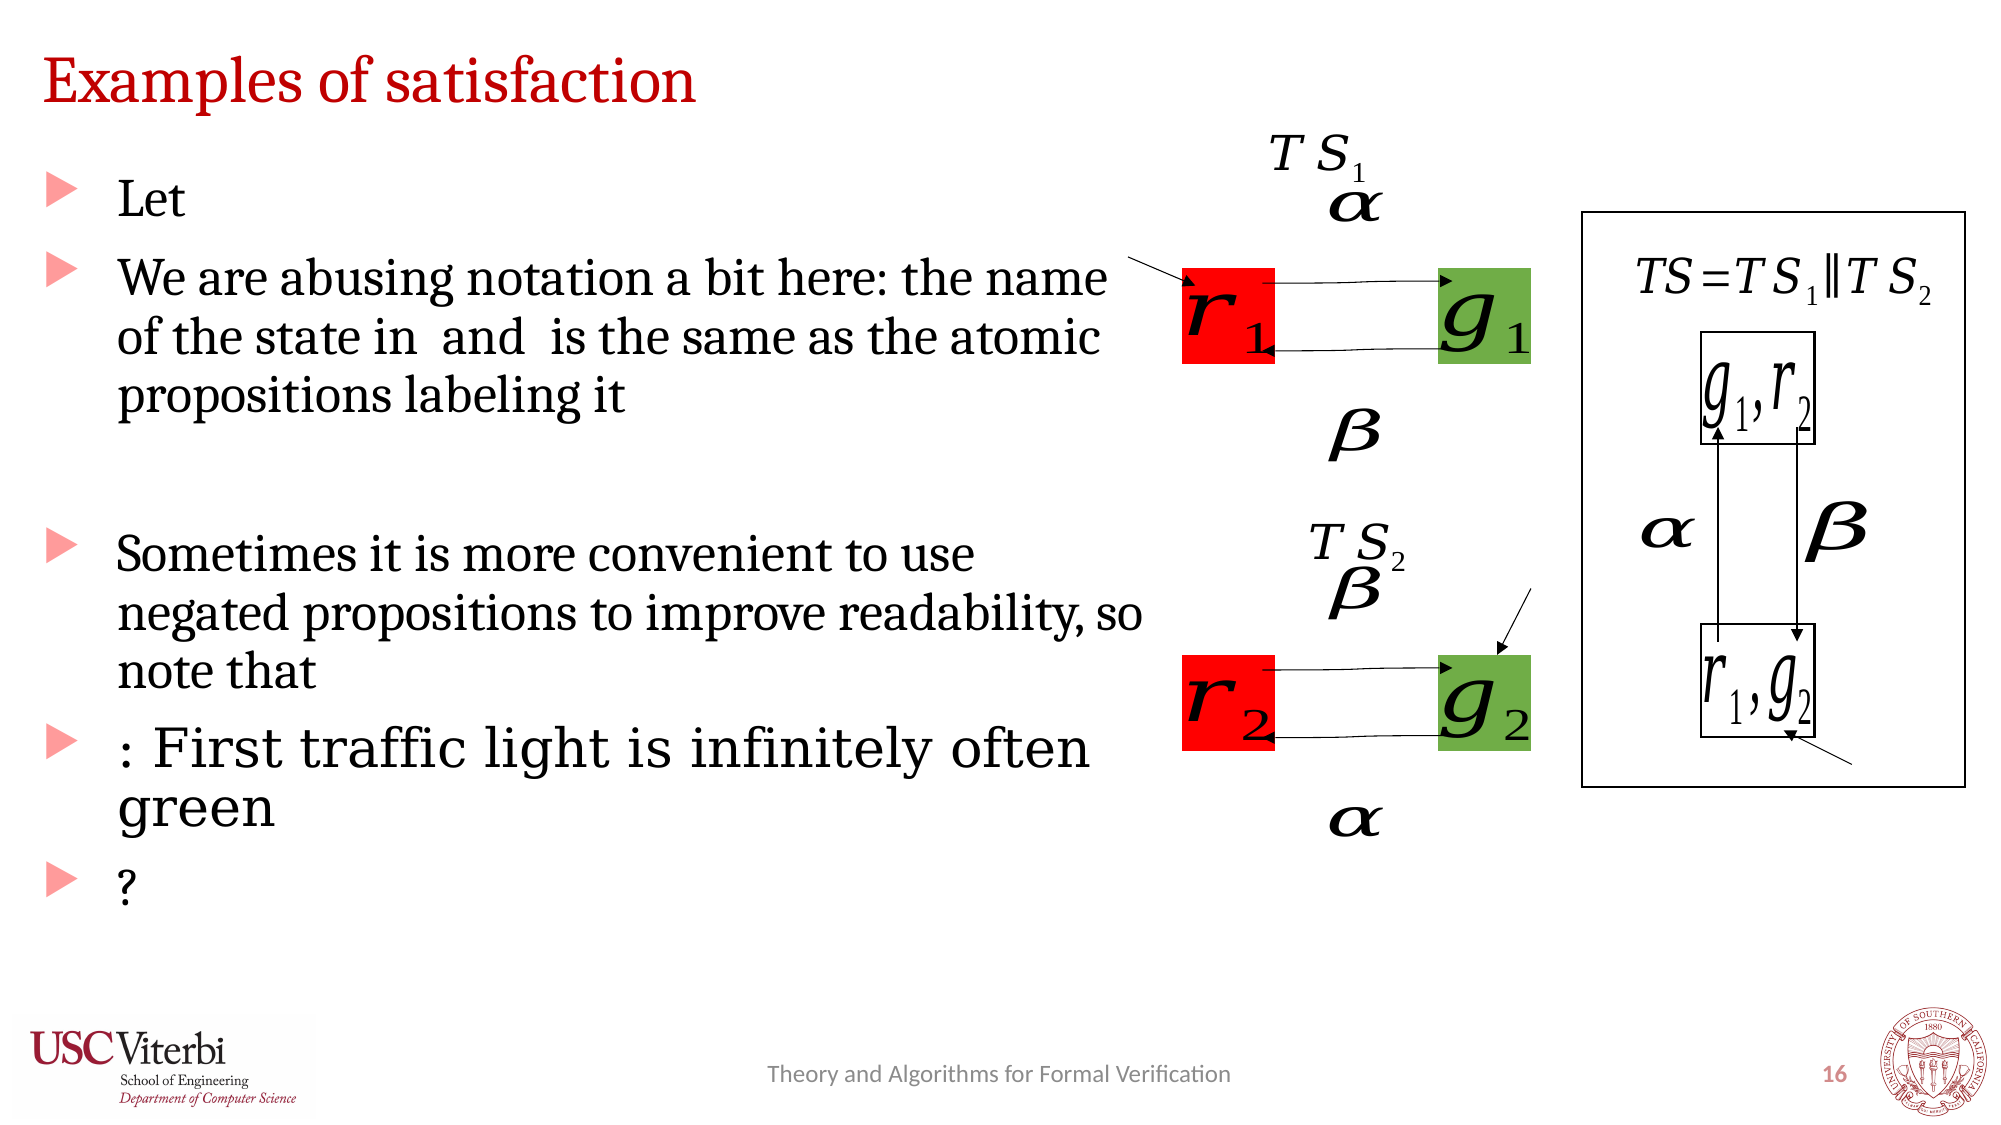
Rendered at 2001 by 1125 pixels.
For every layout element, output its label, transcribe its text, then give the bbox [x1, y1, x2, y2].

picture [1879, 1002, 1988, 1119]
title Examples of satisfaction [27, 12, 1947, 150]
footer Theory and Algorithms for Formal Verification [662, 1042, 1338, 1103]
picture [12, 1014, 316, 1119]
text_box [1582, 212, 1965, 788]
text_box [1127, 128, 1531, 850]
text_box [1783, 730, 1852, 765]
slide_number 16 [1684, 1042, 1863, 1103]
